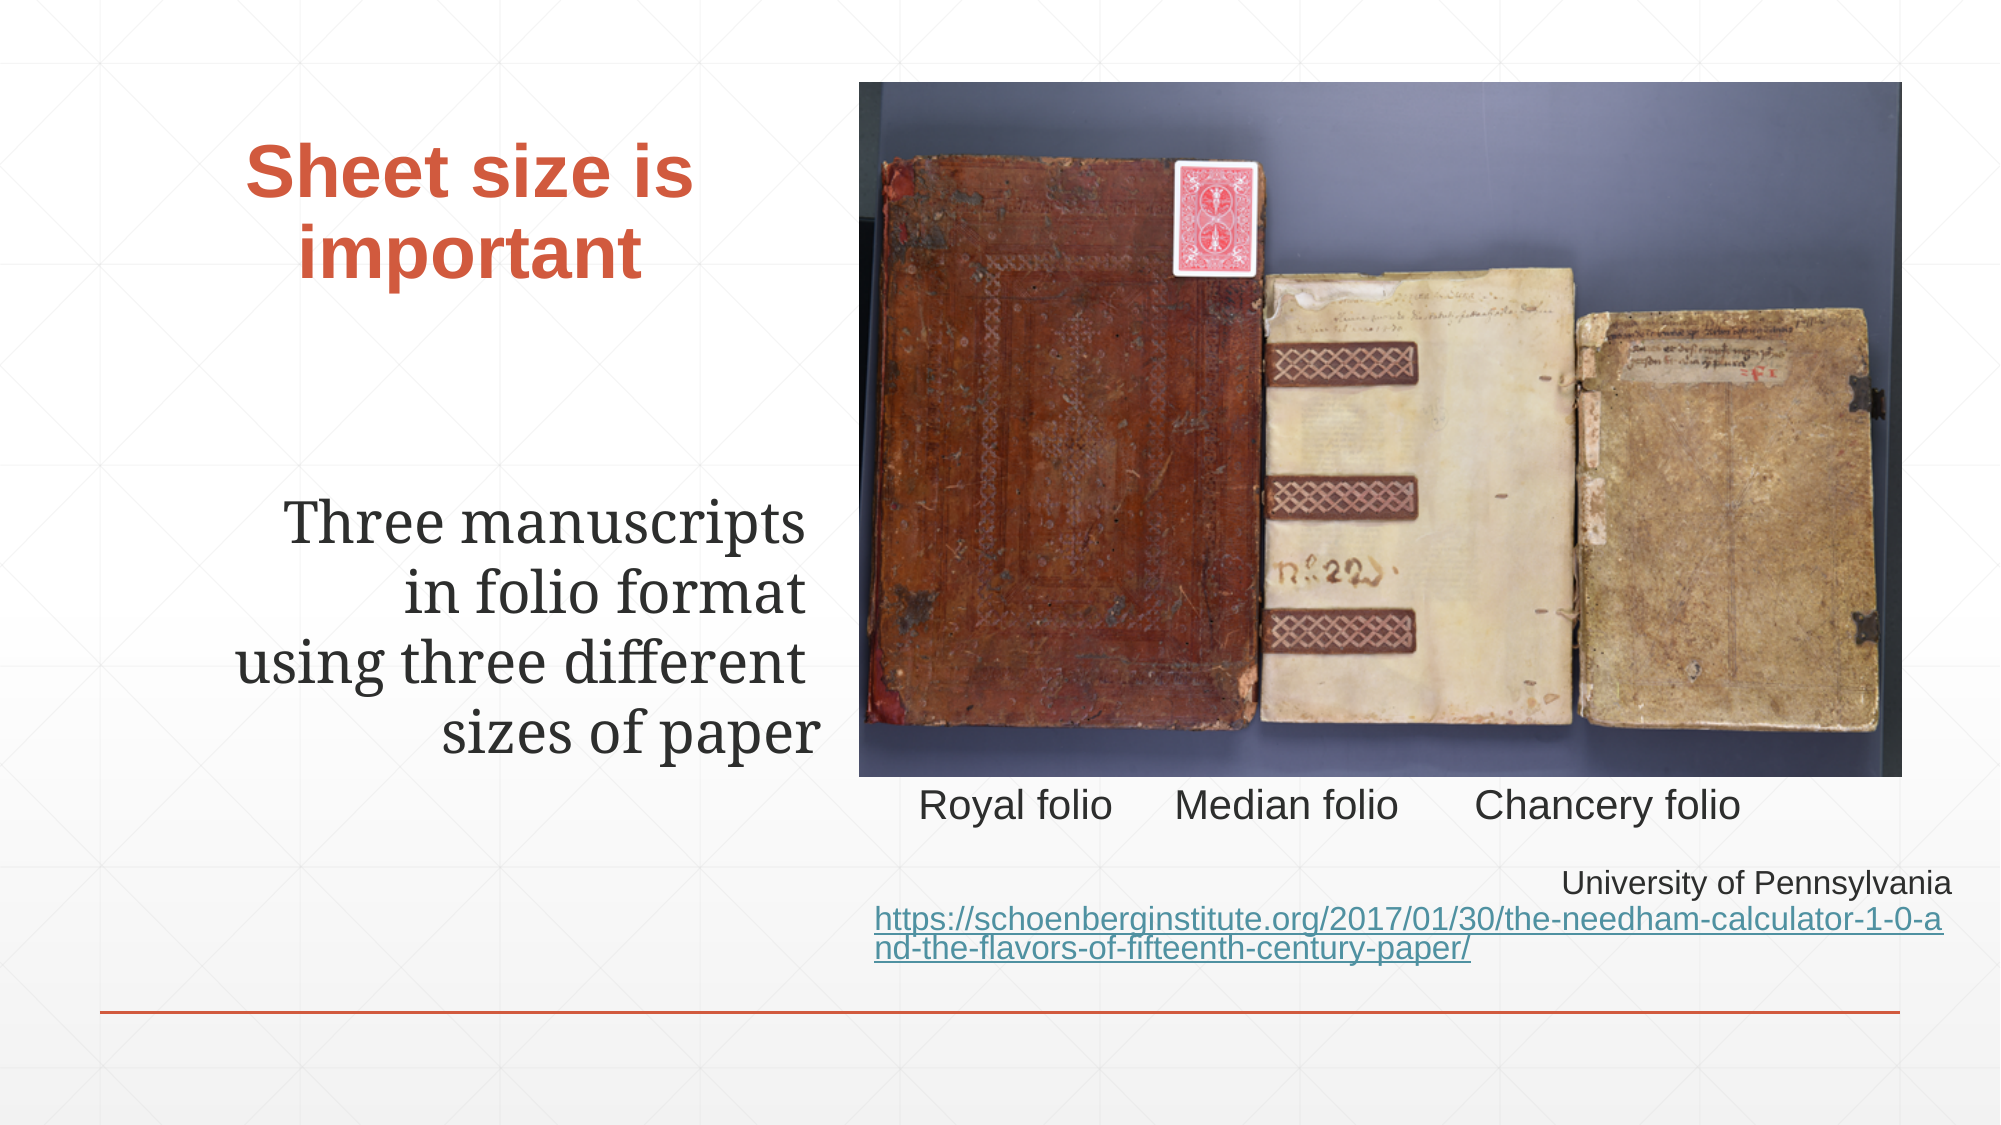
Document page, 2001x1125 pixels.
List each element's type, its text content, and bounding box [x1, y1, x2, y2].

list Royal folio Median folio Chancery folio University of Pennsylvania https://schoenberginstitute.org/2017/01/30/the-needham-calculator-1-0-and-the-flavors-of-fifteenth-century-paper/ [859, 776, 1968, 1002]
text_box Three manuscripts in folio format using three different sizes of paper [103, 478, 838, 773]
title Sheet size is important [98, 82, 843, 303]
picture [859, 82, 1902, 777]
